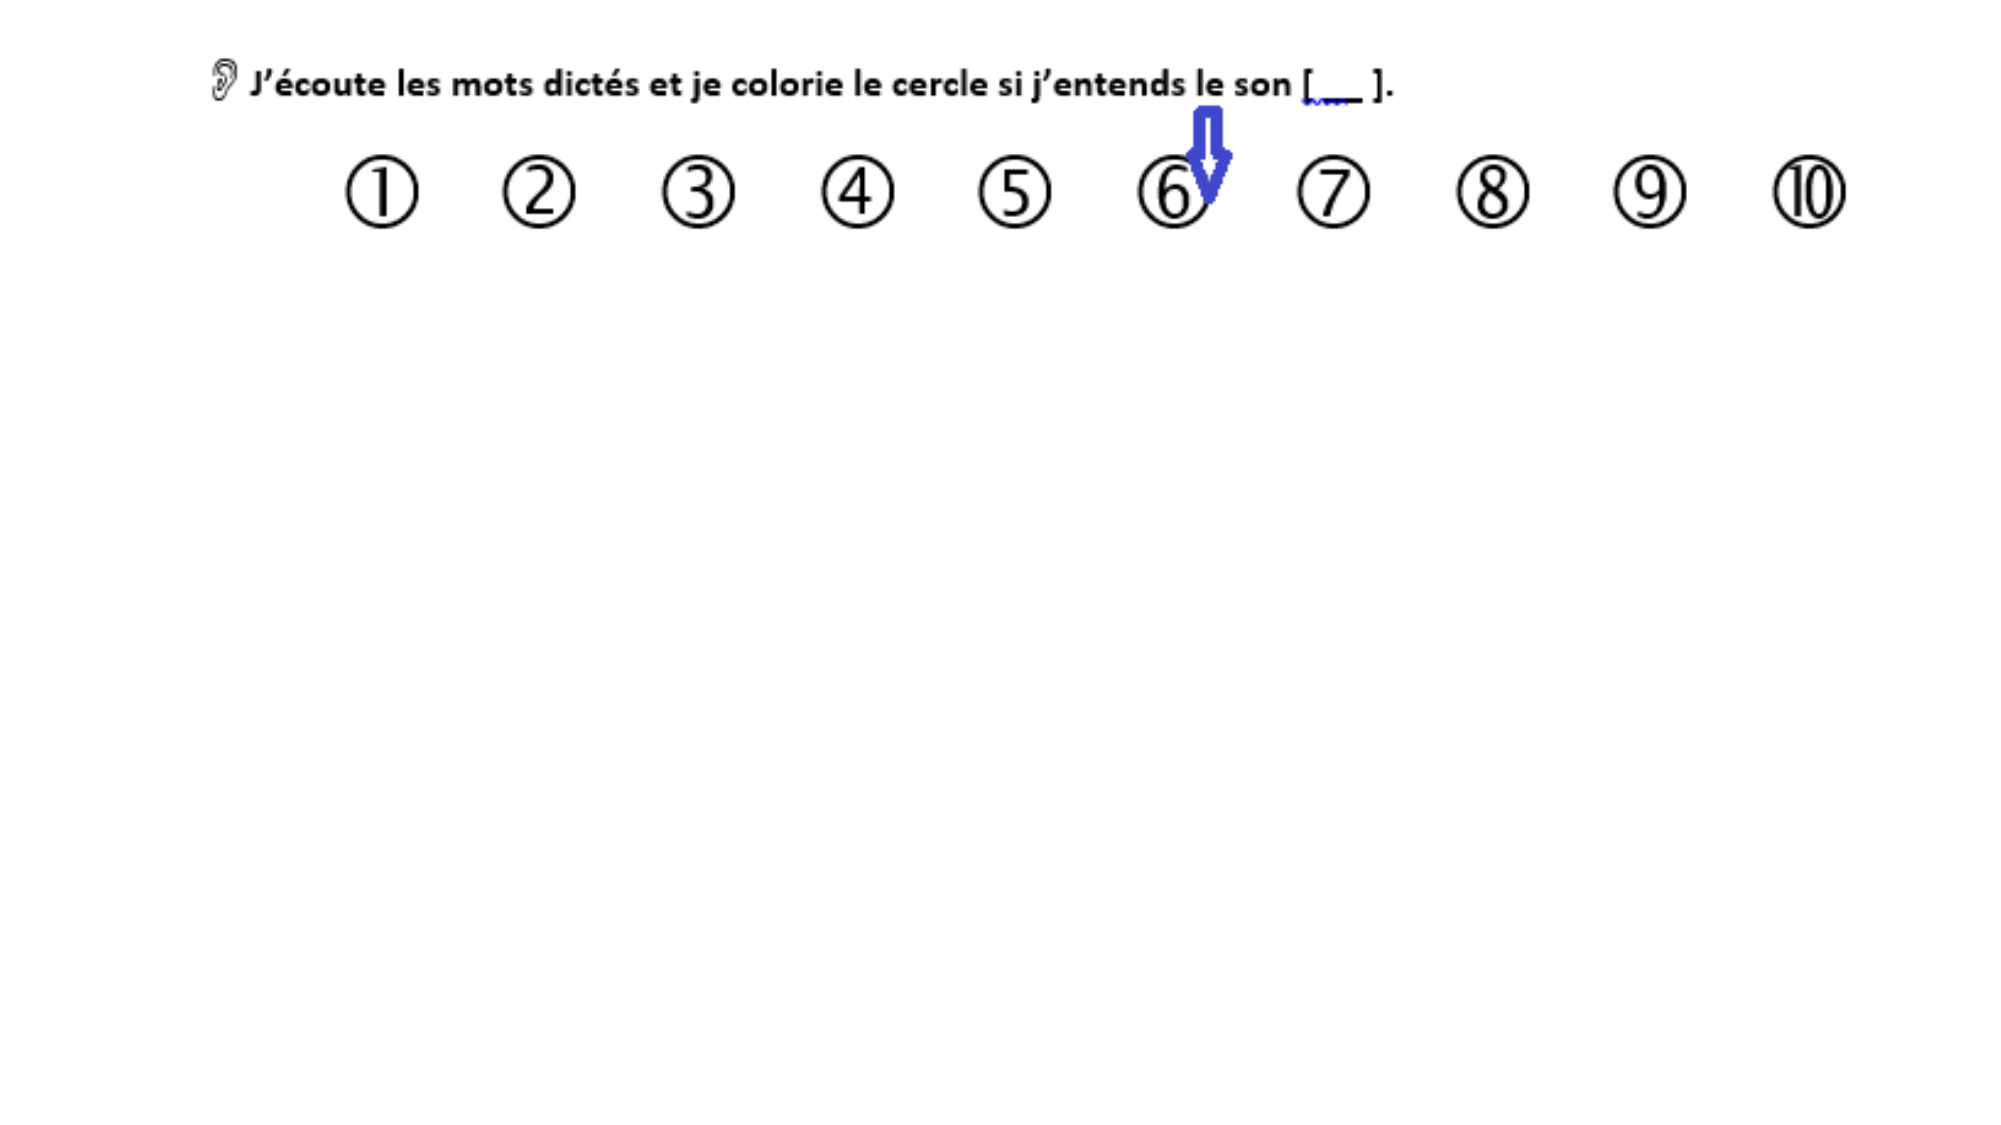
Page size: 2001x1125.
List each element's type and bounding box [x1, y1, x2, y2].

picture [169, 30, 1942, 276]
